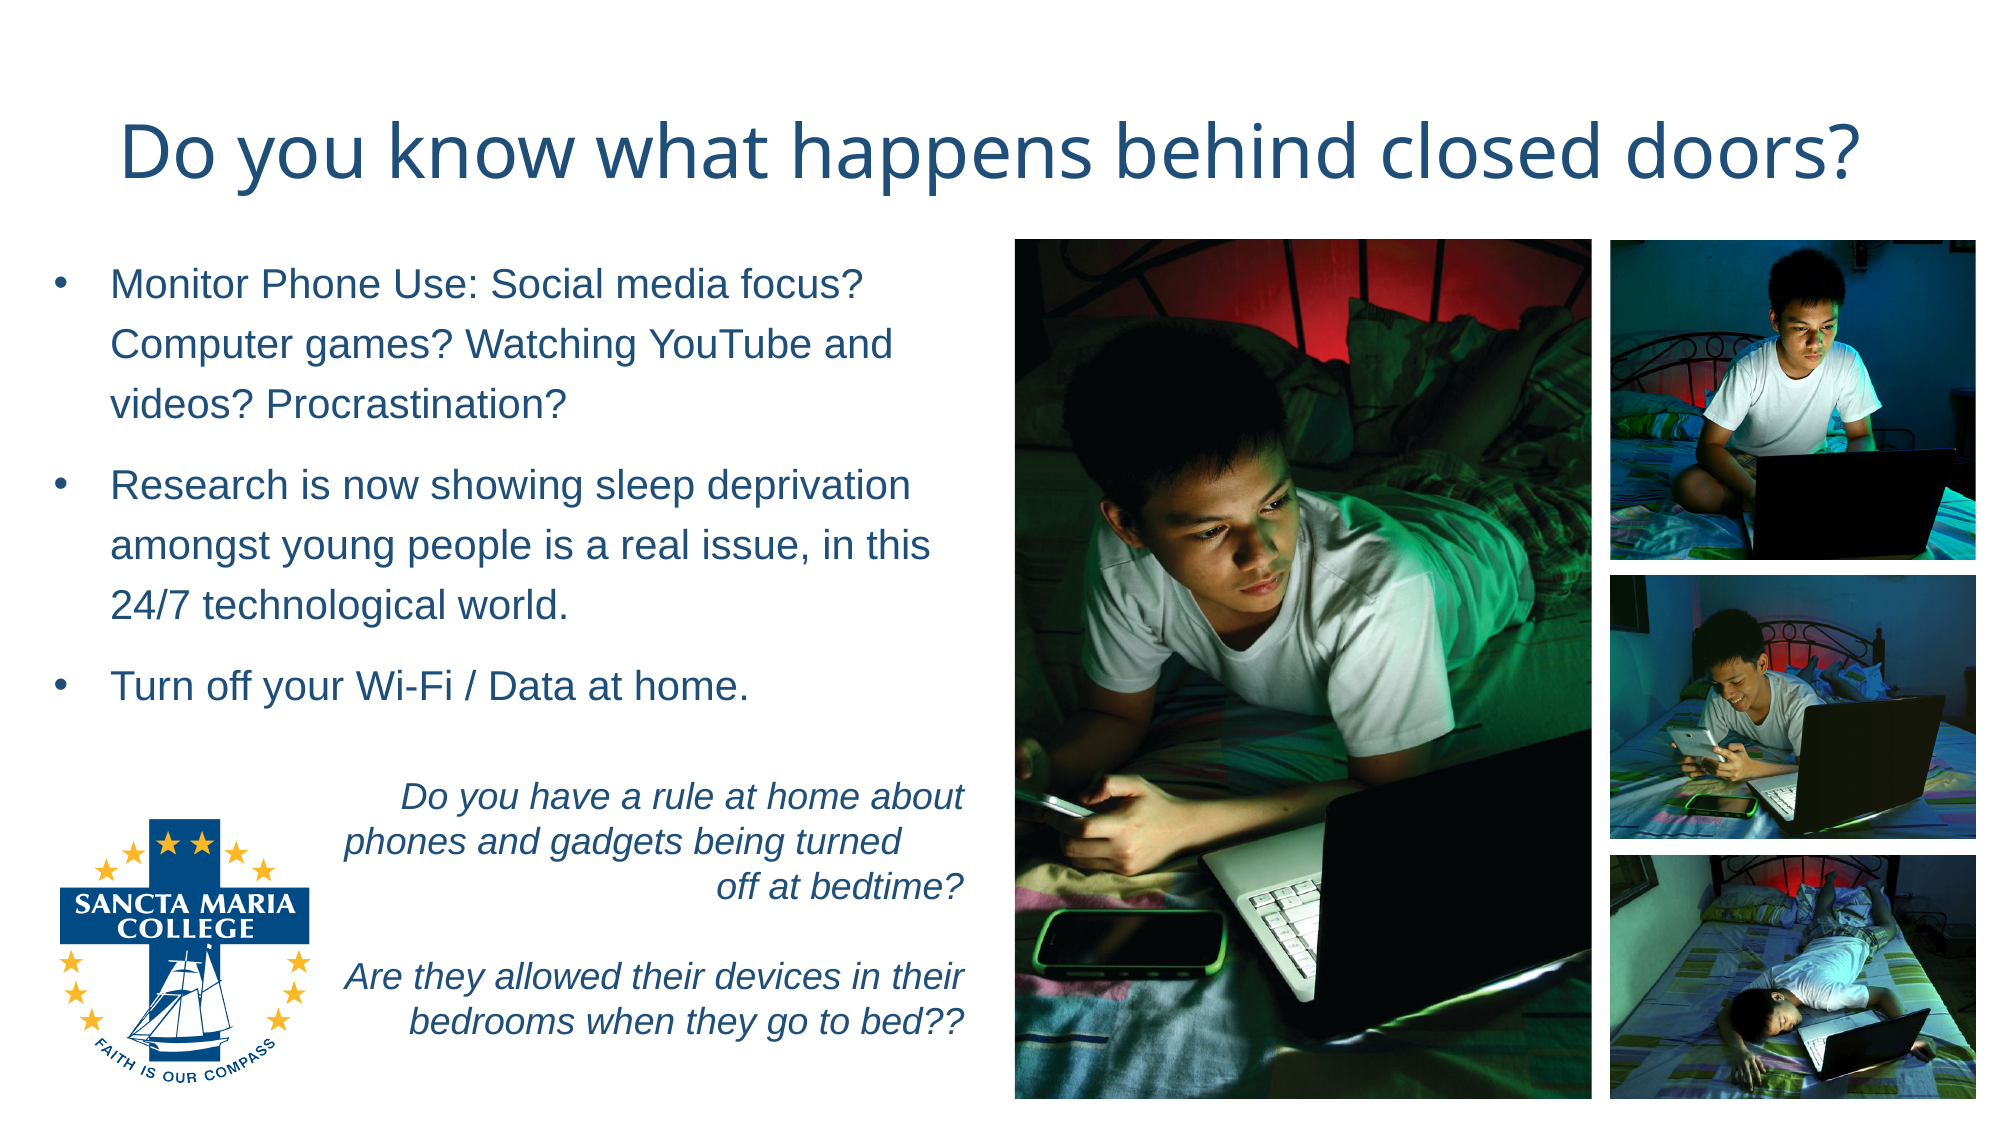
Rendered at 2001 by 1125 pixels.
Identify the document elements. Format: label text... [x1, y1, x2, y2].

text_box Monitor Phone Use: Social media focus? Computer games? Watching YouTube and videos? Procrastination? Research is now showing sleep deprivation amongst young people is a real issue, in this 24/7 technological world. Turn off your Wi-Fi / Data at home. [38, 239, 985, 743]
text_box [1014, 239, 1976, 1099]
title Do you know what happens behind closed doors? [48, 77, 1952, 232]
text_box Do you have a rule at home about phones and gadgets being turned off at bedtime? Are they allowed their devices in their bedrooms when they go to bed?? [320, 716, 980, 1099]
picture [45, 811, 320, 1092]
